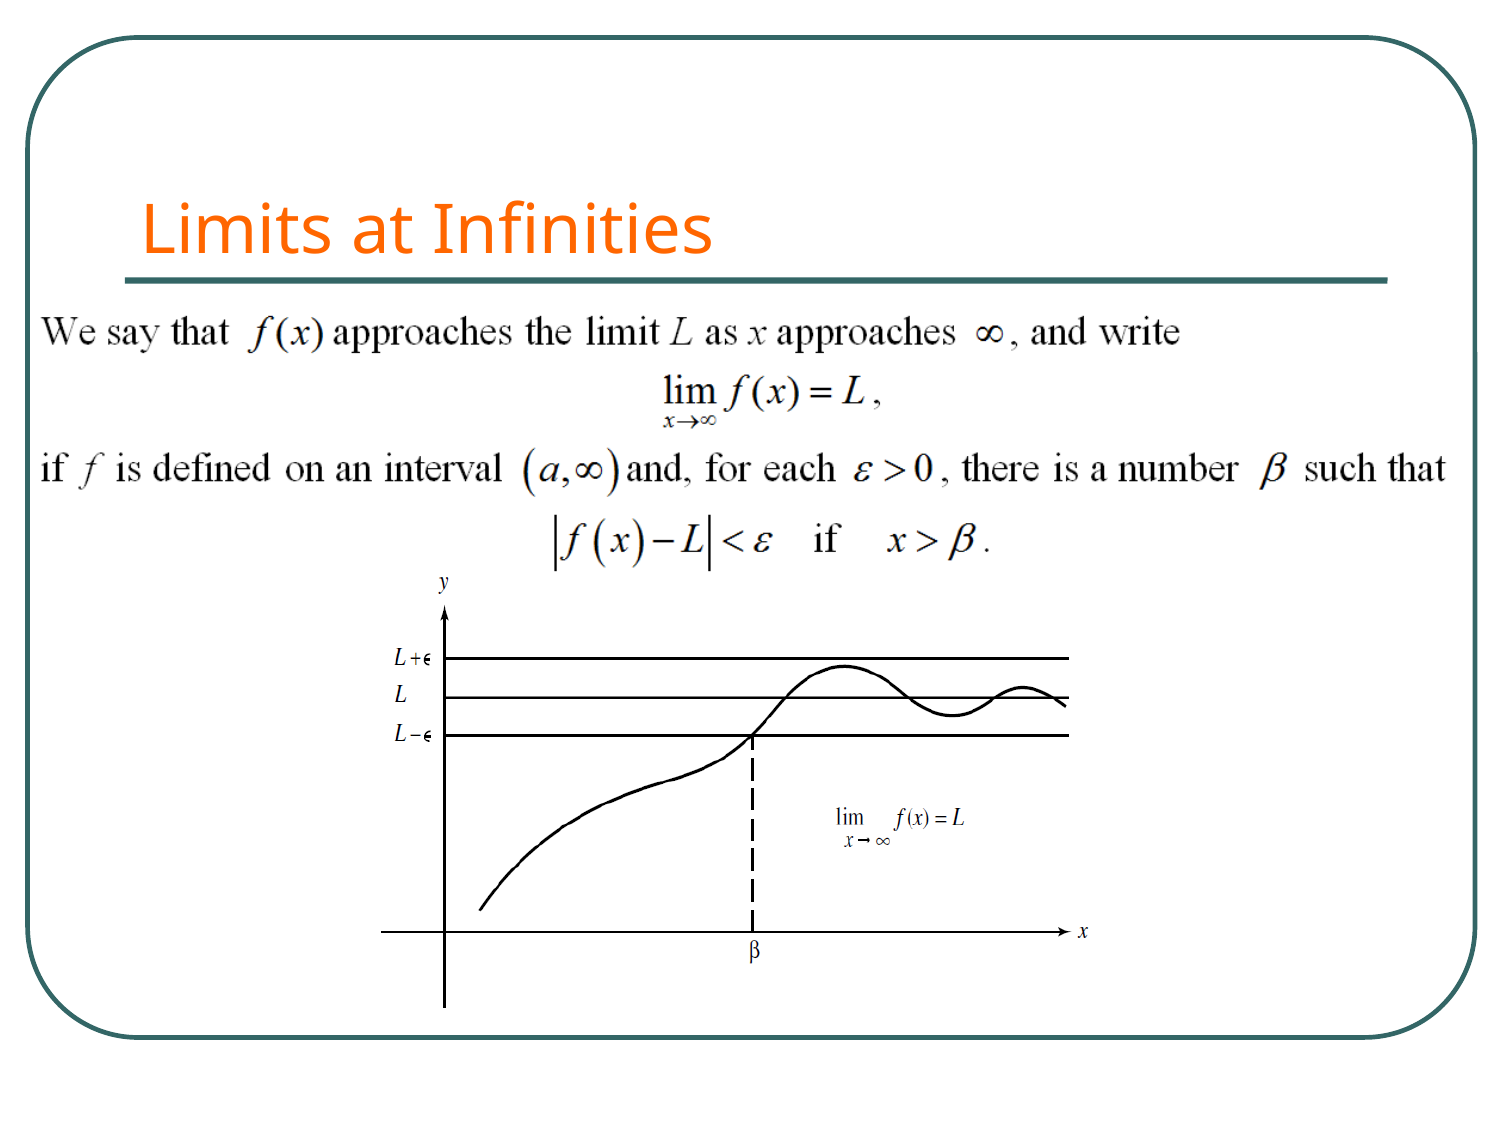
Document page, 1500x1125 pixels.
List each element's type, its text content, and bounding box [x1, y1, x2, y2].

picture [37, 310, 1449, 1017]
title Limits at Infinities [125, 87, 1388, 275]
